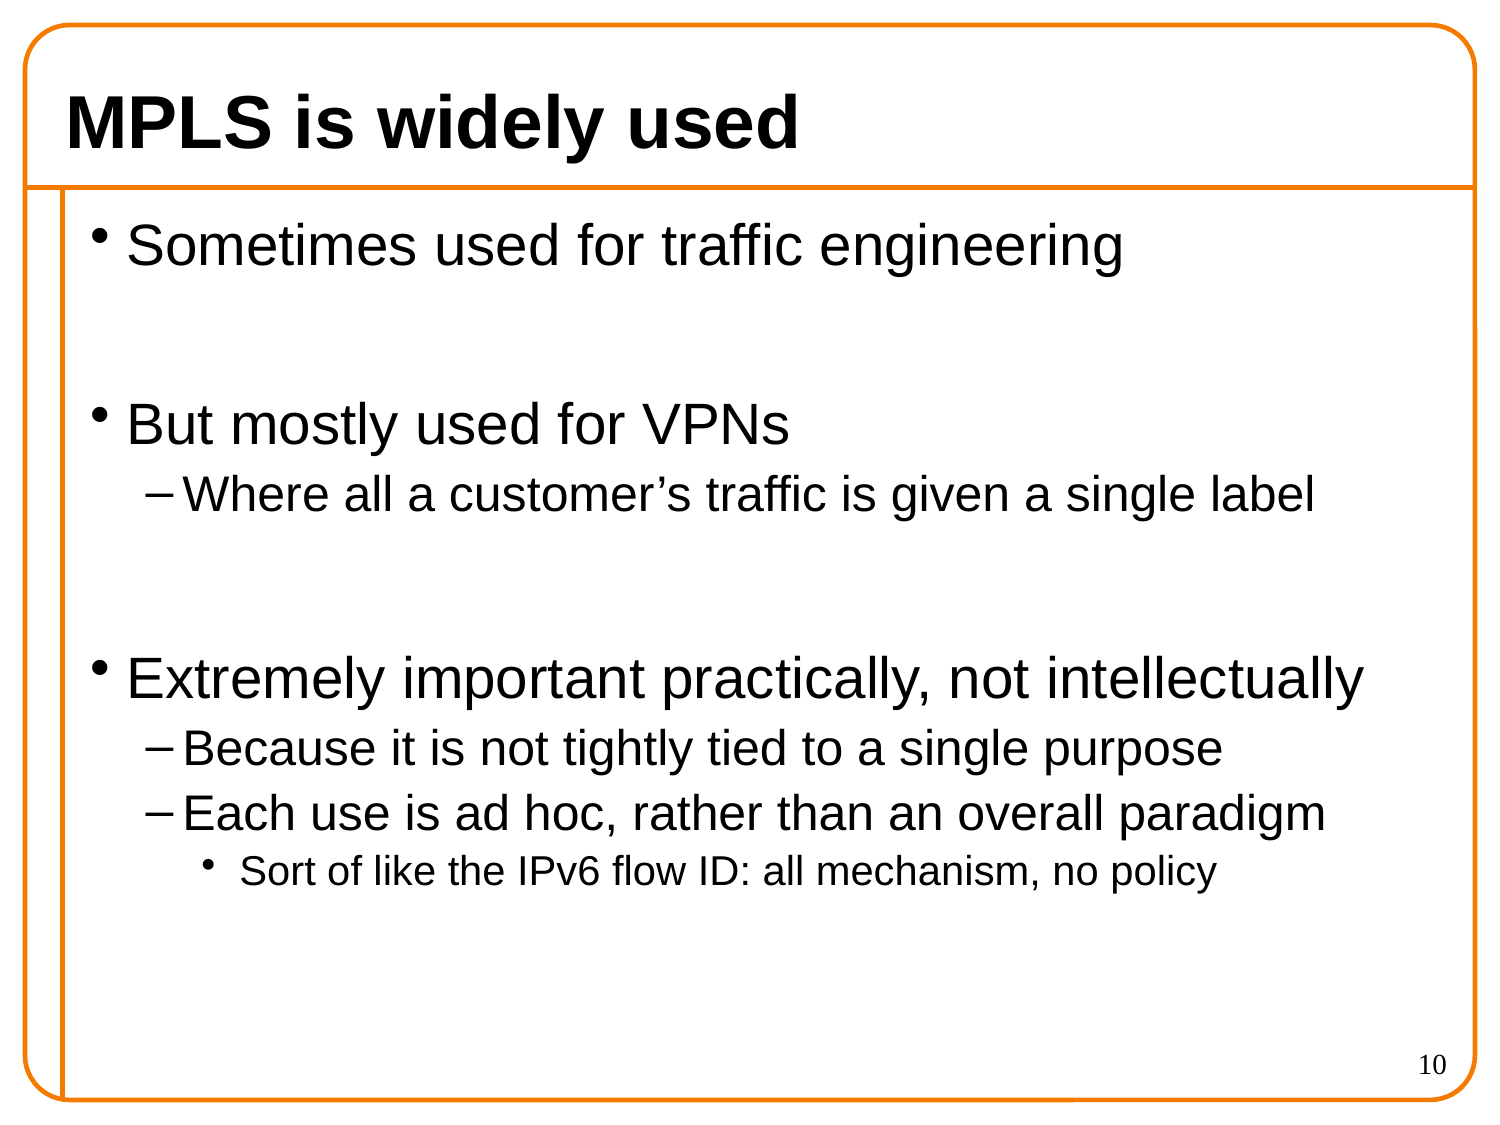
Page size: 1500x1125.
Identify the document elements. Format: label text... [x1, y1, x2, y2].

slide_number 10 [1312, 1037, 1463, 1101]
title MPLS is widely used [50, 62, 1500, 175]
list Sometimes used for traffic engineering But mostly used for VPNs Where all a customer’s traffic is given a single label Extremely important practically, not intellectually Because it is not tightly tied to a single purpose Each use is ad hoc, rather than an overall paradigm Sort of like the IPv6 flow ID: all mechanism, no policy [75, 200, 1463, 1100]
